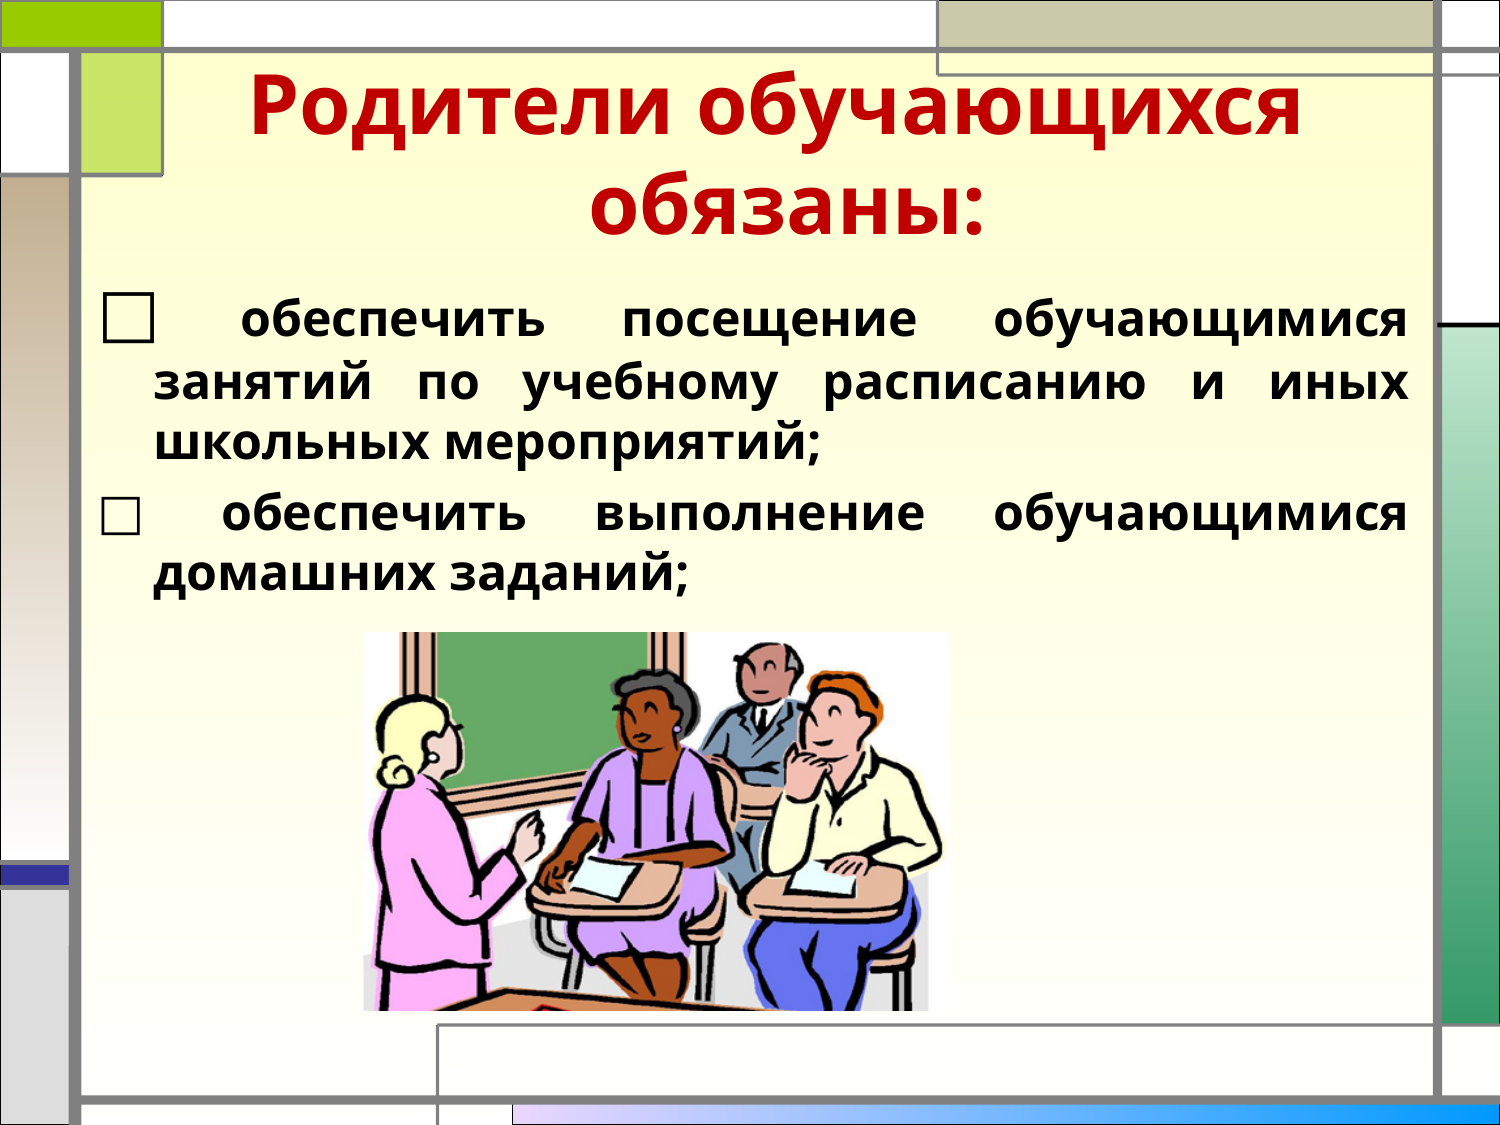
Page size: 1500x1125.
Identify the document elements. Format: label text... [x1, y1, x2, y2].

list обеспечить посещение обучающимися занятий по учебному расписанию и иных школьных мероприятий; обеспечить выполнение обучающимися домашних заданий; [81, 262, 1426, 1006]
picture [362, 632, 950, 1011]
title Родители обучающихся обязаны: [149, 44, 1426, 259]
